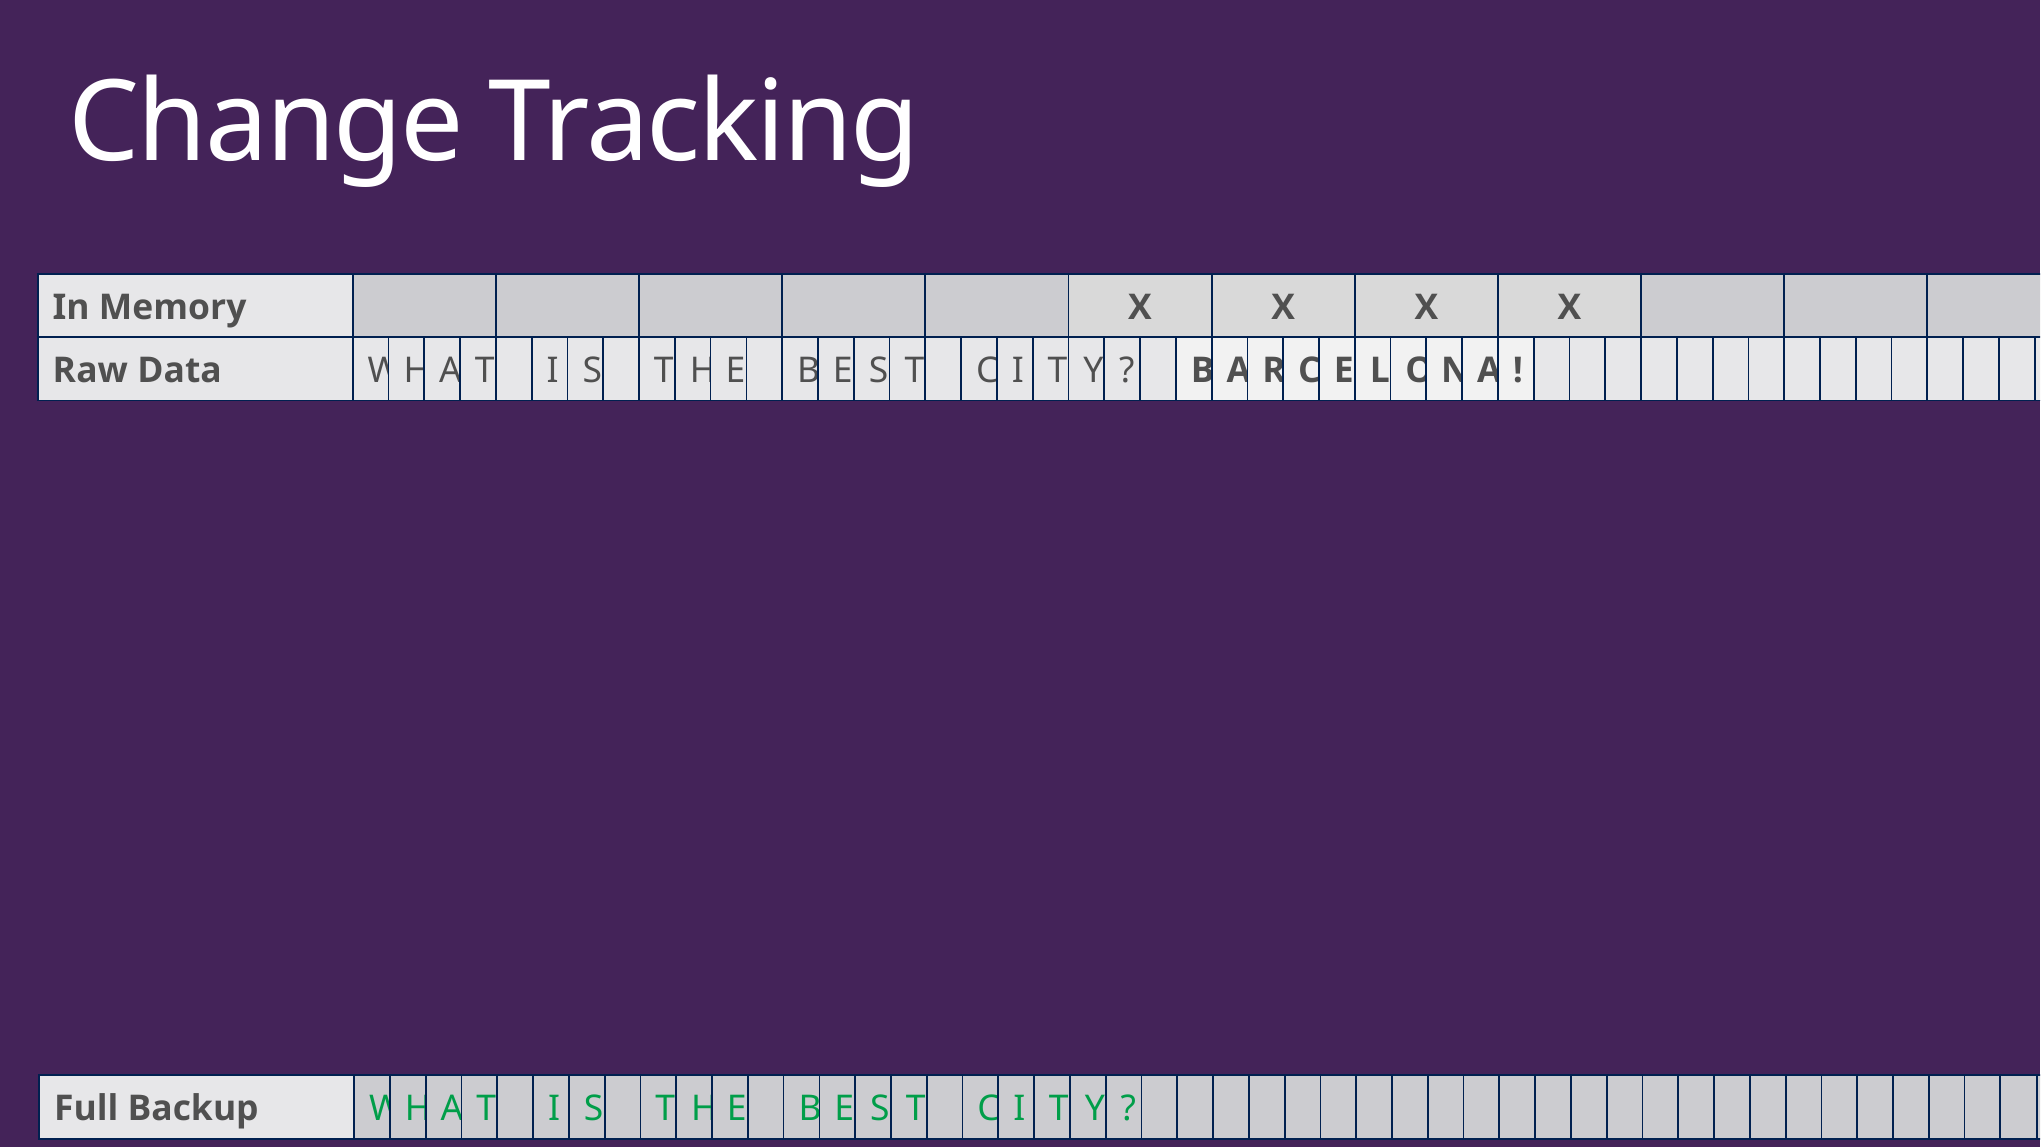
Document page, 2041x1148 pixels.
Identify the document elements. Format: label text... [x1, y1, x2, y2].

table_cell Y [1069, 338, 1103, 400]
table_header Full Backup [40, 1076, 353, 1138]
table_header [1608, 1076, 1642, 1138]
table_cell [1821, 338, 1855, 400]
table_cell [1714, 338, 1748, 400]
table_cell [1857, 338, 1891, 400]
table_cell H [676, 338, 710, 400]
table_header X [1499, 275, 1640, 336]
table_cell C [962, 338, 996, 400]
table_cell E [1320, 338, 1354, 400]
table_cell ! [1499, 338, 1533, 400]
table_cell W [354, 338, 388, 400]
table_cell R [1248, 338, 1282, 400]
table_header W [355, 1076, 389, 1138]
table_header T [1035, 1076, 1069, 1138]
table_cell H [389, 338, 423, 400]
table_header E [713, 1076, 747, 1138]
table_cell [1964, 338, 1998, 400]
table_header X [1069, 275, 1211, 336]
table_header [1464, 1076, 1498, 1138]
table_header I [534, 1076, 568, 1138]
table_header [497, 275, 638, 336]
table_header A [427, 1076, 461, 1138]
table_header [1643, 1076, 1677, 1138]
title Change Tracking [45, 48, 1996, 199]
table_cell C [1284, 338, 1318, 400]
table_cell [1141, 338, 1175, 400]
table_header [749, 1076, 783, 1138]
table_header In Memory [39, 275, 352, 336]
table_header [1214, 1076, 1248, 1138]
table_header [1572, 1076, 1606, 1138]
table_cell T [1034, 338, 1068, 400]
table_header [1751, 1076, 1785, 1138]
table_header T [462, 1076, 496, 1138]
table_header [1250, 1076, 1284, 1138]
table_header T [892, 1076, 926, 1138]
table_header [1930, 1076, 1964, 1138]
table_header [1178, 1076, 1212, 1138]
table_cell B [1177, 338, 1211, 400]
table_cell I [533, 338, 567, 400]
table_header [1785, 275, 1926, 336]
table_header [1858, 1076, 1892, 1138]
table_cell [1606, 338, 1640, 400]
table_cell [1642, 338, 1676, 400]
table_header [1286, 1076, 1320, 1138]
table_header [354, 275, 495, 336]
table_cell [926, 338, 960, 400]
table_header [1894, 1076, 1928, 1138]
table_header S [856, 1076, 890, 1138]
table_header [1429, 1076, 1463, 1138]
table_cell A [425, 338, 459, 400]
table_header [1715, 1076, 1749, 1138]
table_cell A [1463, 338, 1497, 400]
table_header I [999, 1076, 1033, 1138]
table_cell [1570, 338, 1604, 400]
table_cell T [890, 338, 924, 400]
table_cell [604, 338, 638, 400]
table_header H [677, 1076, 711, 1138]
table_cell [1928, 338, 1962, 400]
table_cell [1535, 338, 1569, 400]
table_cell I [998, 338, 1032, 400]
table_header [1500, 1076, 1534, 1138]
table_cell T [461, 338, 495, 400]
table_cell [1785, 338, 1819, 400]
table_cell E [819, 338, 853, 400]
table_header [1393, 1076, 1427, 1138]
table_cell S [568, 338, 602, 400]
table_cell [1892, 338, 1926, 400]
table_header [1321, 1076, 1355, 1138]
table_cell [497, 338, 531, 400]
table_header [1536, 1076, 1570, 1138]
table_header C [963, 1076, 997, 1138]
table_cell E [711, 338, 746, 400]
table_header [1679, 1076, 1713, 1138]
table_cell [747, 338, 781, 400]
table_cell [1749, 338, 1783, 400]
table_header H [391, 1076, 425, 1138]
table_cell [2000, 338, 2034, 400]
table_header T [641, 1076, 675, 1138]
table_cell T [640, 338, 674, 400]
table_header [1965, 1076, 1999, 1138]
table_header [498, 1076, 532, 1138]
table_header [1357, 1076, 1391, 1138]
table_header [783, 275, 924, 336]
table_cell O [1391, 338, 1425, 400]
table_header [926, 275, 1068, 336]
table_header X [1356, 275, 1497, 336]
table_header [1928, 275, 2041, 336]
table_header [2001, 1076, 2036, 1138]
table_header X [1213, 275, 1354, 336]
table_header [640, 275, 781, 336]
table_cell ? [1105, 338, 1139, 400]
table_header [1642, 275, 1783, 336]
table_cell B [783, 338, 817, 400]
table_header Y [1071, 1076, 1105, 1138]
table_header [1142, 1076, 1176, 1138]
table_header [928, 1076, 962, 1138]
table_header B [784, 1076, 819, 1138]
table_cell Raw Data [39, 338, 352, 400]
table_header [606, 1076, 640, 1138]
table_header S [570, 1076, 604, 1138]
table_cell N [1427, 338, 1461, 400]
table_header [1787, 1076, 1821, 1138]
table_header E [820, 1076, 854, 1138]
table_header [1822, 1076, 1856, 1138]
table_cell [2036, 338, 2041, 400]
table_header ? [1107, 1076, 1141, 1138]
table_cell A [1213, 338, 1247, 400]
table_cell S [855, 338, 889, 400]
table_cell [1678, 338, 1712, 400]
table_cell L [1356, 338, 1390, 400]
